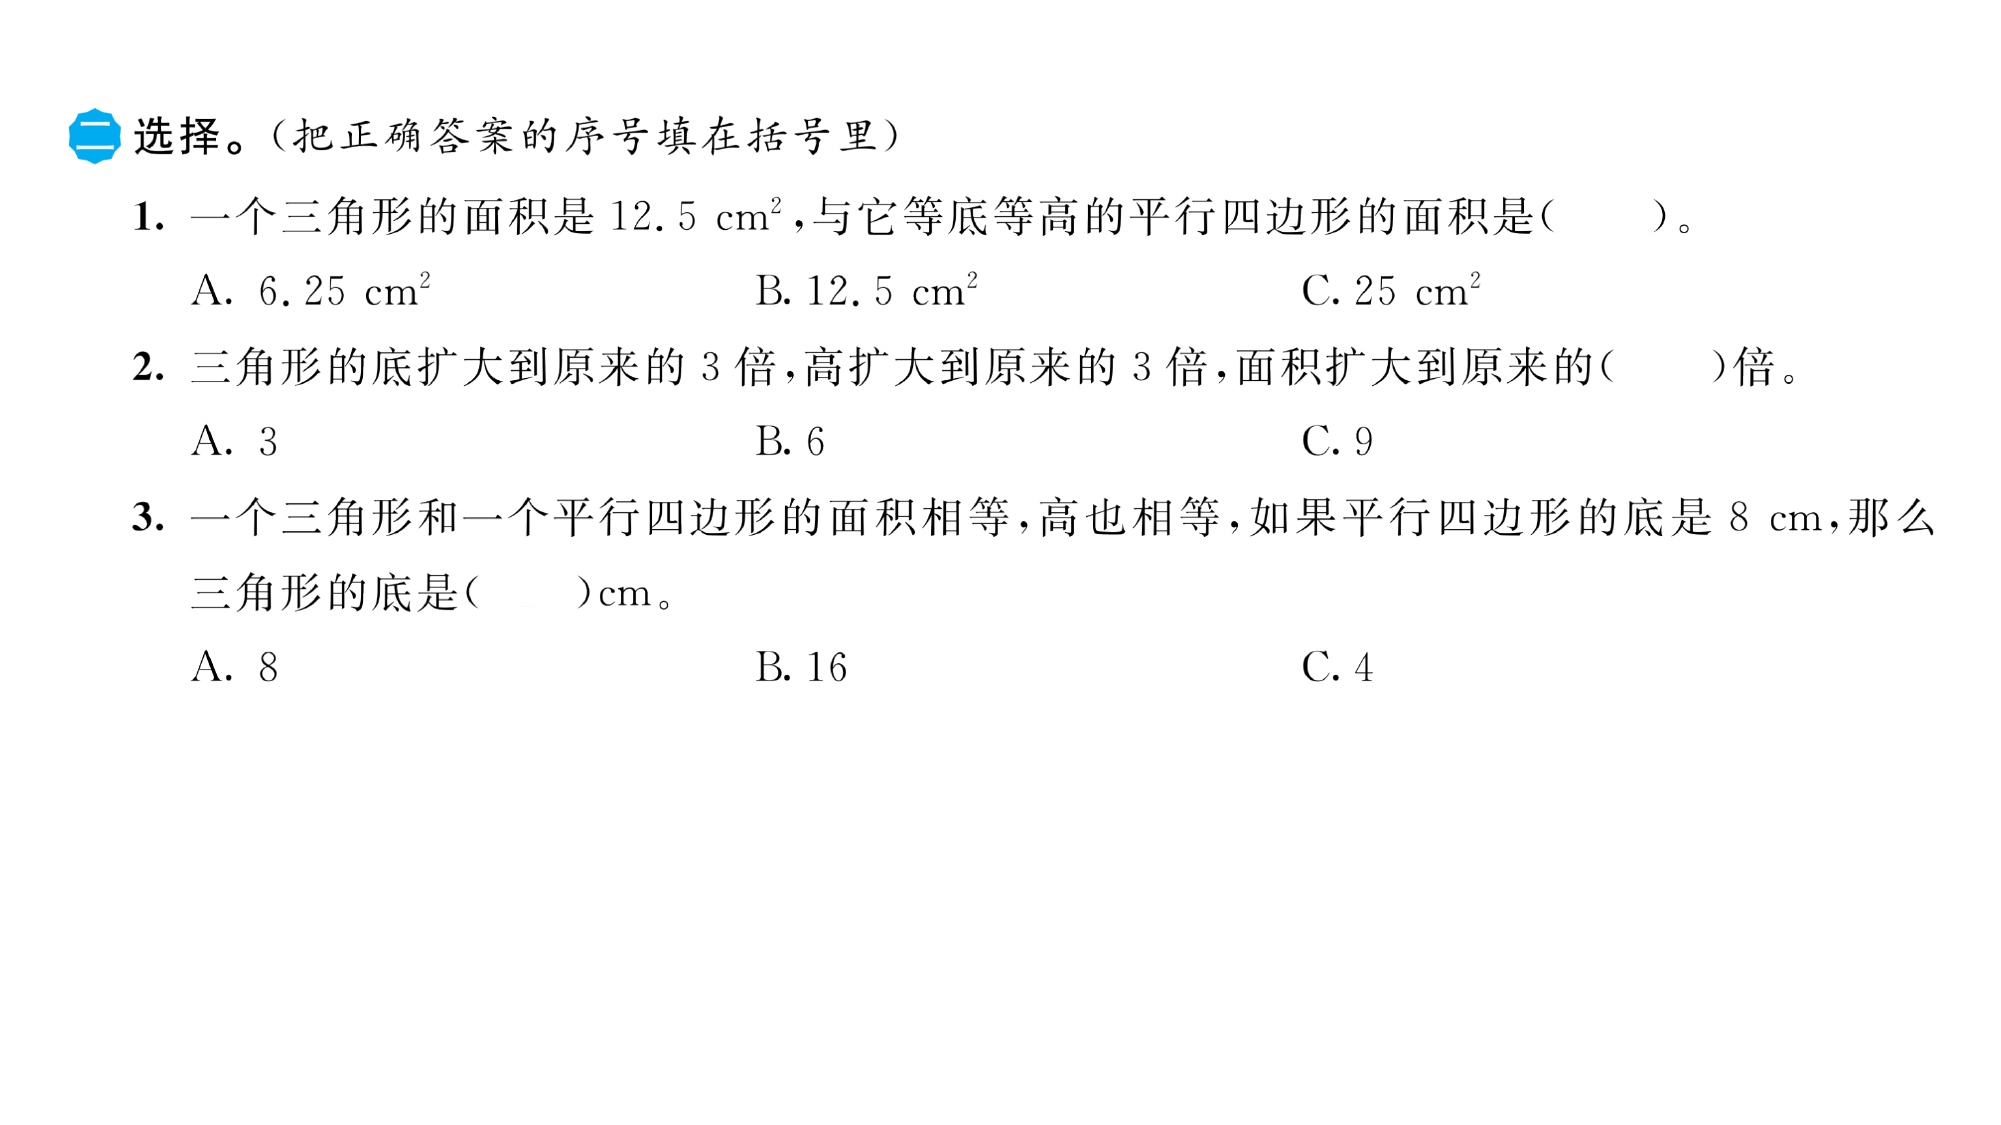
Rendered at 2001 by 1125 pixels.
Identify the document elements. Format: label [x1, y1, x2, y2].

picture [65, 88, 1956, 693]
